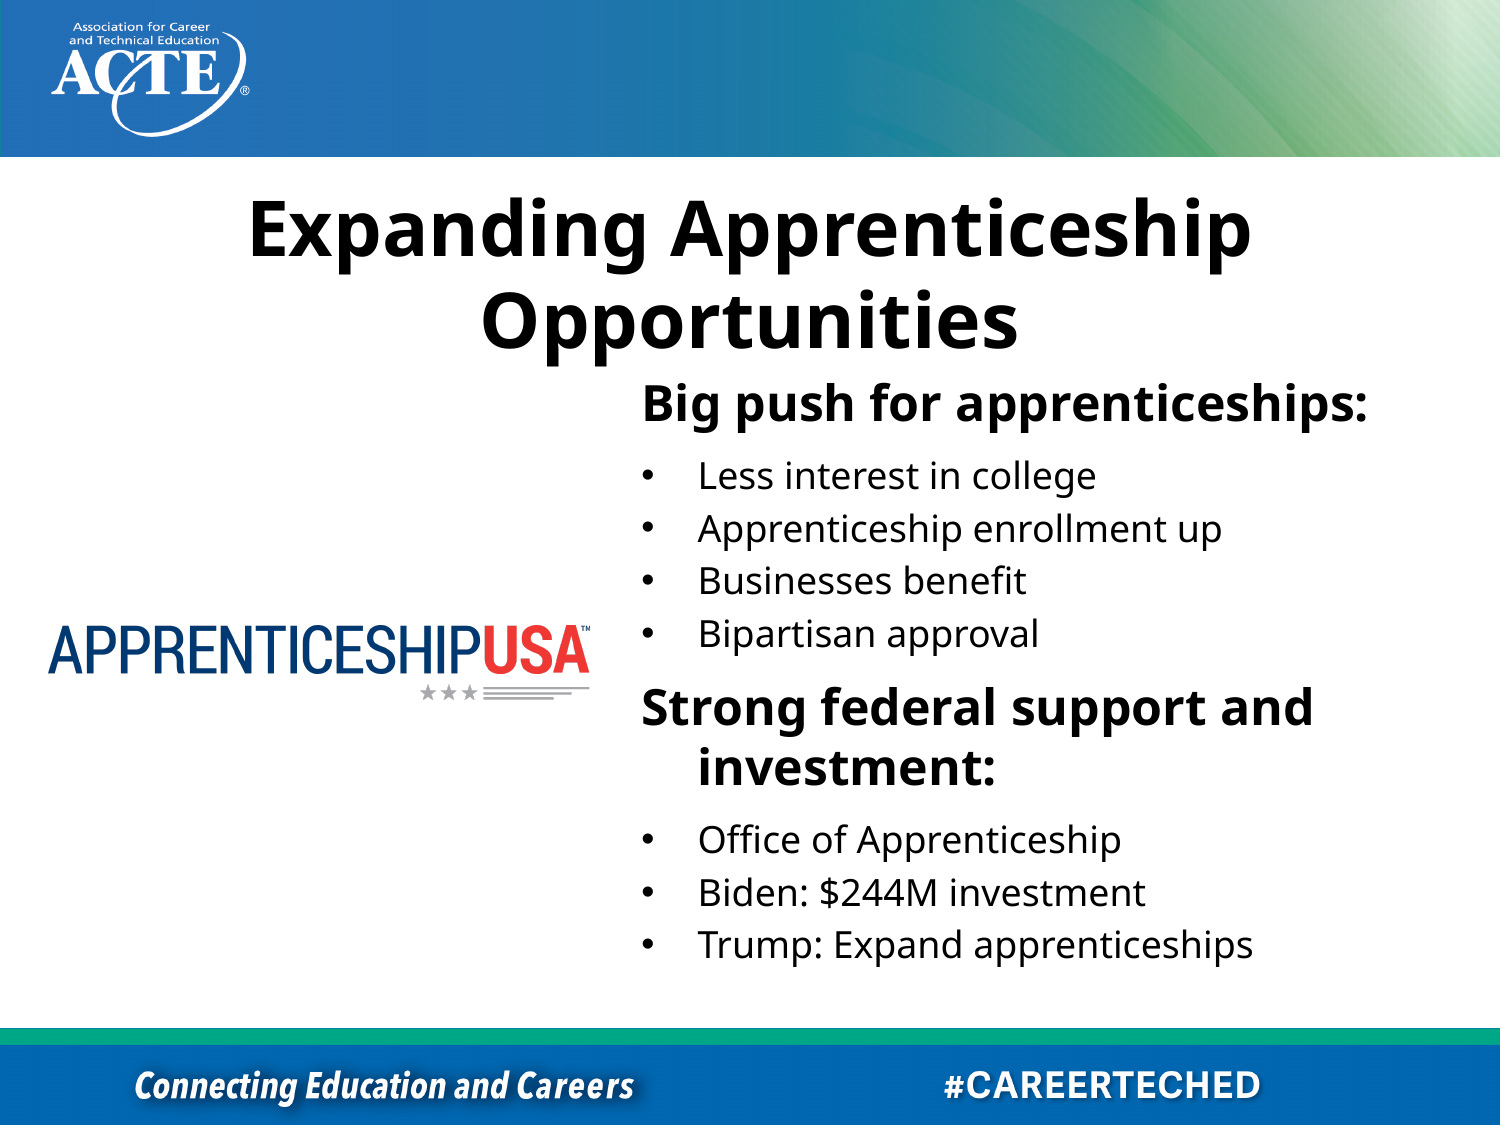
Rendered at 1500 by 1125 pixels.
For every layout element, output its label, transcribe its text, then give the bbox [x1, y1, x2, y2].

picture [48, 625, 590, 701]
picture [0, 0, 1500, 157]
title Expanding Apprenticeship Opportunities [74, 177, 1426, 366]
picture [0, 1028, 1500, 1125]
list Big push for apprenticeships: Less interest in college Apprenticeship enrollment up Businesses benefit Bipartisan approval Strong federal support and investment: Office of Apprenticeship Biden: $244M investment Trump: Expand apprenticeships [625, 363, 1478, 944]
